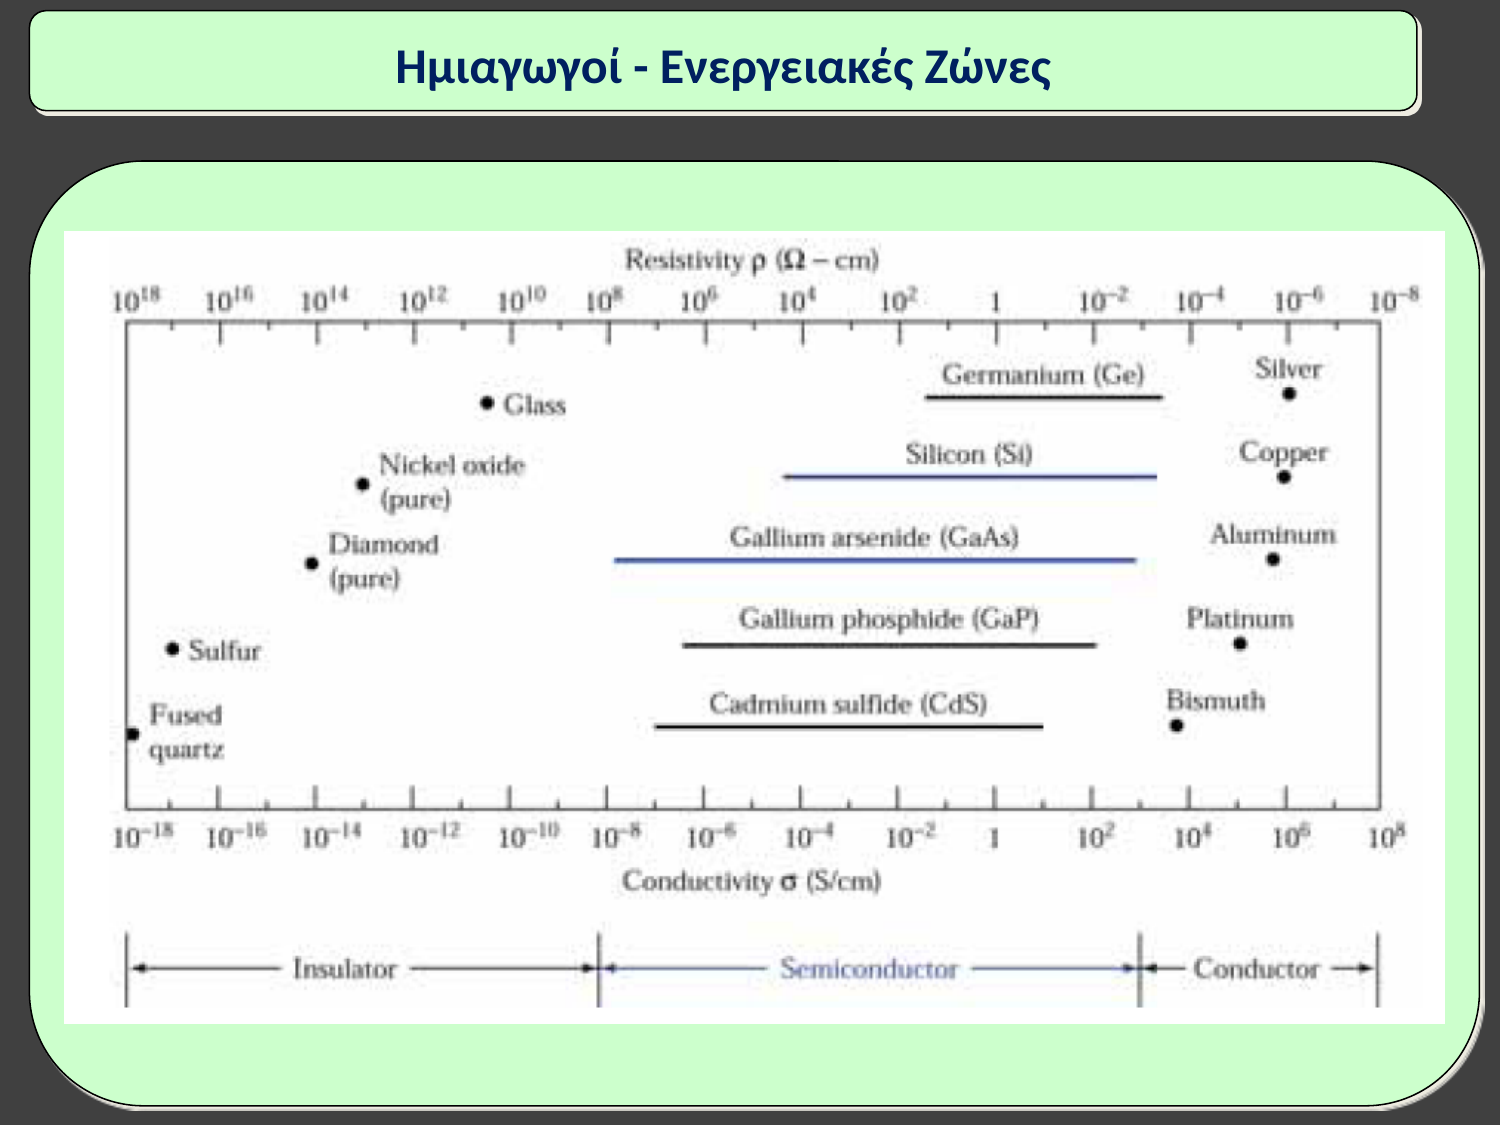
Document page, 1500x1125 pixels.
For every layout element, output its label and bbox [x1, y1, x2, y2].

picture [64, 231, 1445, 1024]
text_box [29, 10, 1418, 111]
text_box [29, 160, 1480, 1106]
